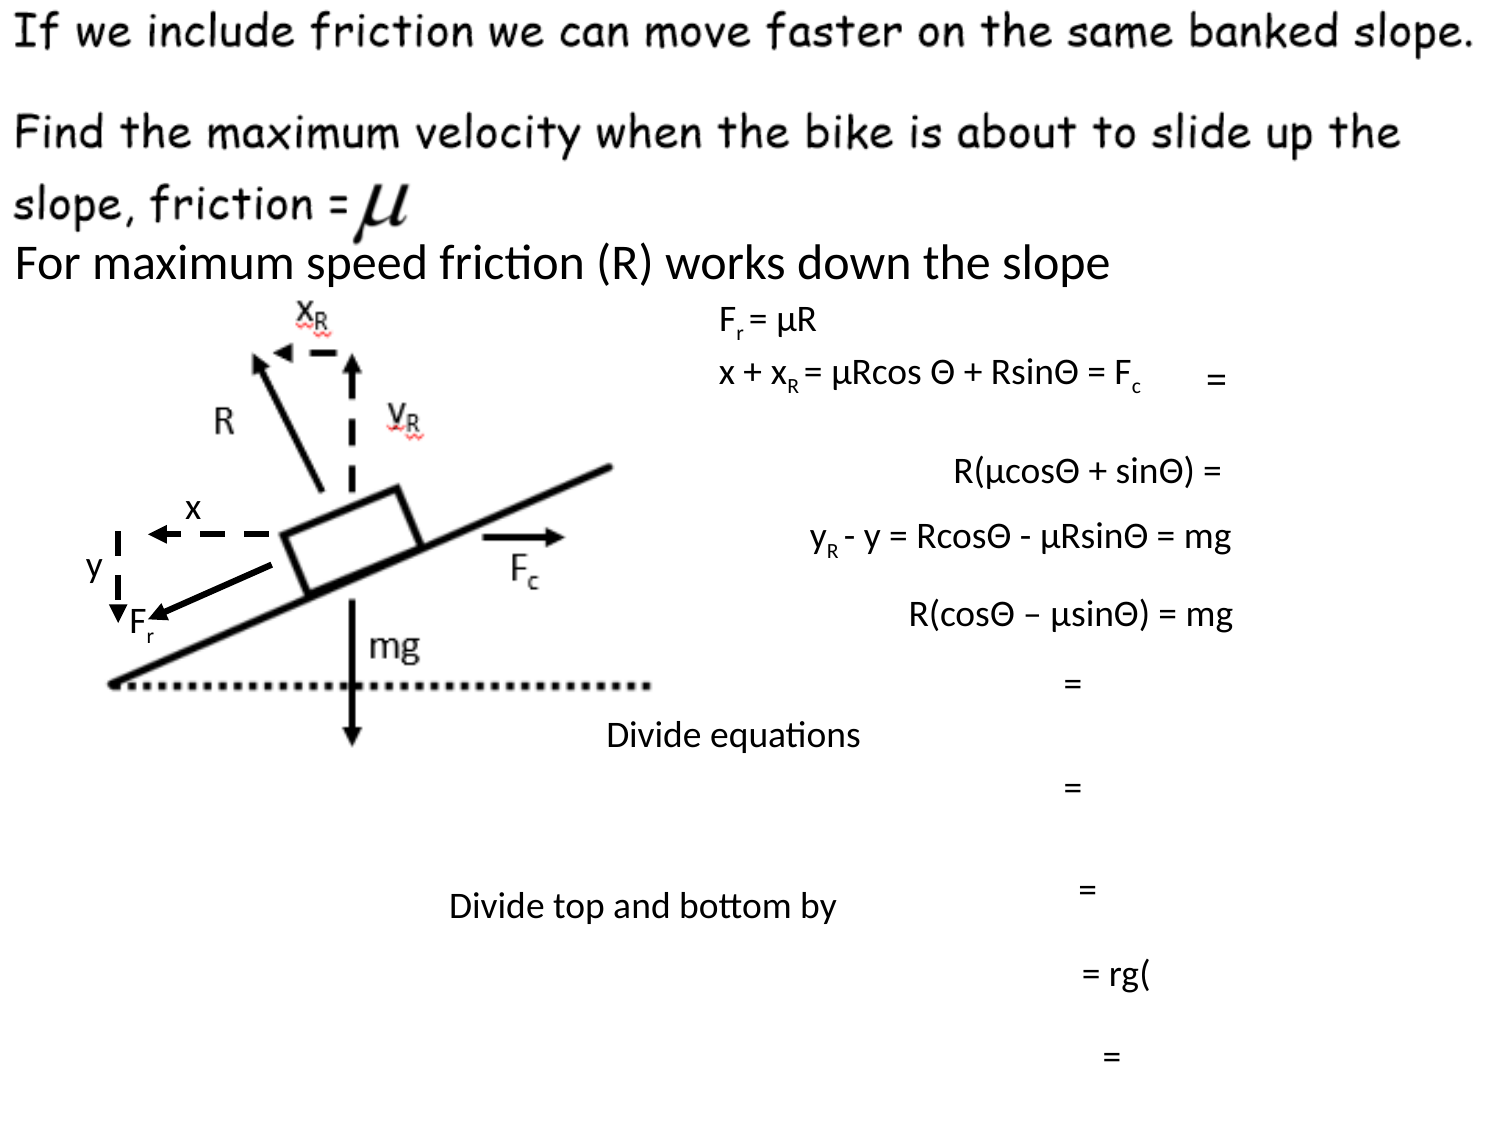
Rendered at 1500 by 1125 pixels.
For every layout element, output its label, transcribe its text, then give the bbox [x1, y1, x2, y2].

text_box x + xR = μRcos Θ + RsinΘ = Fc [704, 339, 1157, 406]
text_box yR - y = RcosΘ - μRsinΘ = mg [795, 503, 1247, 570]
picture [54, 297, 677, 761]
text_box Divide equations [591, 702, 877, 762]
text_box R(cosΘ – μsinΘ) = mg [893, 581, 1249, 642]
picture [0, 0, 1485, 246]
text_box Fr = μR [704, 286, 837, 339]
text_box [147, 564, 272, 620]
